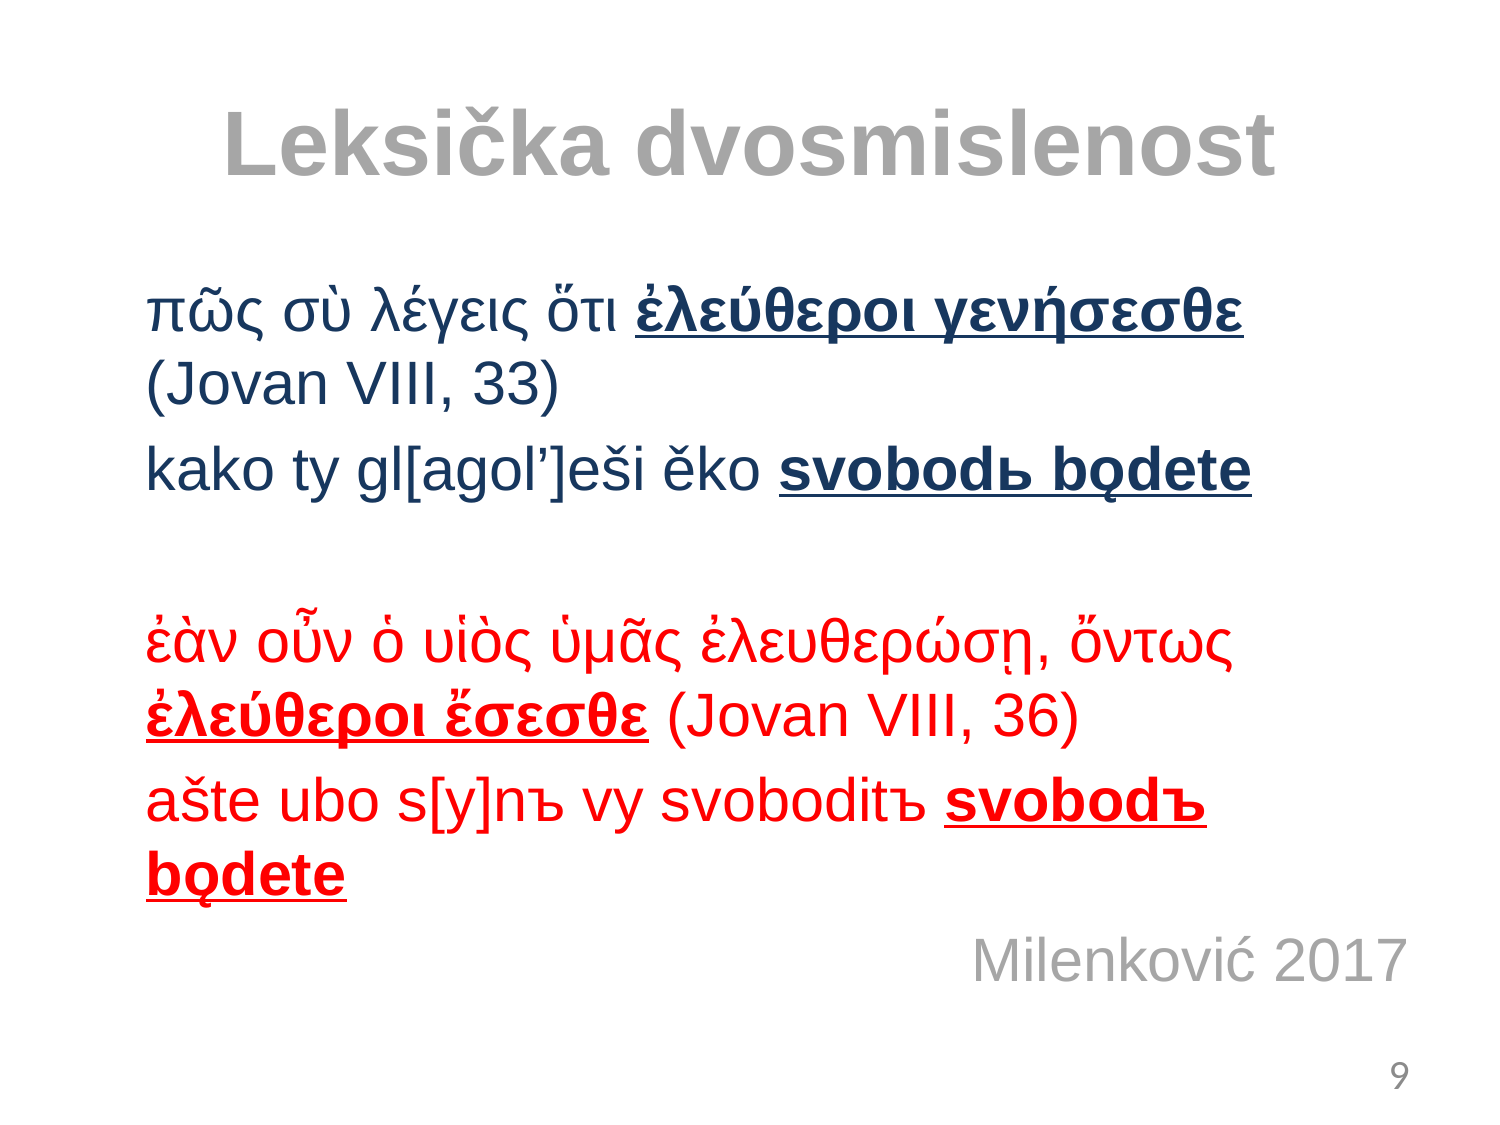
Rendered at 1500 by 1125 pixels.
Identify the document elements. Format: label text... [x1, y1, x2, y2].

title Leksička dvosmislenost [75, 45, 1425, 233]
list πῶς σὺ λέγεις ὅτι ἐλεύθεροι γενήσεσθε (Jovan VIII, 33) kako ty gl[agol’]eši ěko svobodь bǫdete ἐὰν οὖν ὁ υἱὸς ὑμᾶς ἐλευθερώσῃ, ὄντως ἐλεύθεροι ἔσεσθε (Jovan VIII, 36) ašte ubo s[y]nъ vy svoboditъ svobodъ bǫdete Milenković 2017 [75, 262, 1425, 1005]
slide_number 9 [1074, 1042, 1425, 1103]
